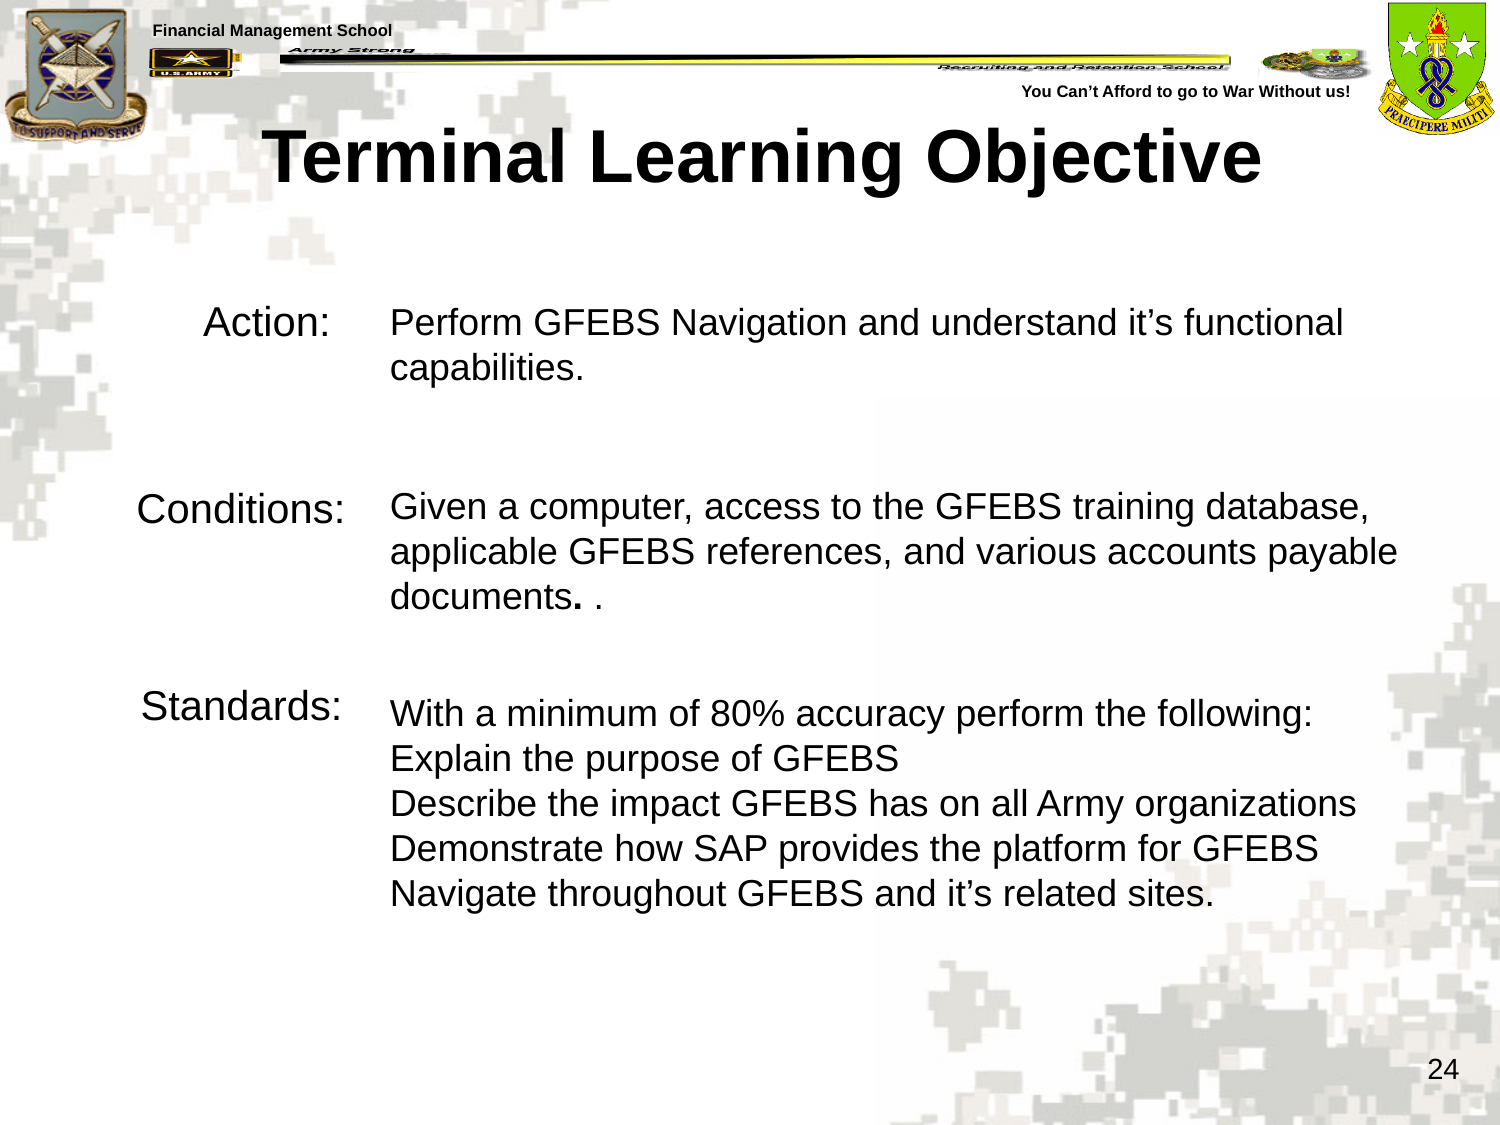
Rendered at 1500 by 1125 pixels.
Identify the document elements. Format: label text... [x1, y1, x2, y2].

slide_number 24 [1412, 1042, 1500, 1103]
text_box Perform GFEBS Navigation and understand it’s functional capabilities. [374, 290, 1438, 396]
text_box Conditions: [121, 424, 363, 540]
text_box Terminal Learning Objective [162, 99, 1363, 205]
text_box Given a computer, access to the GFEBS training database, applicable GFEBS references, and various accounts payable documents. . [374, 474, 1425, 625]
picture [875, 396, 1500, 1125]
picture [0, 0, 625, 729]
text_box Action: [188, 287, 346, 353]
picture [1374, 0, 1500, 138]
text_box With a minimum of 80% accuracy perform the following: Explain the purpose of GFEBS Describe the impact GFEBS has on all Army organizations Demonstrate how SAP provides the platform for GFEBS Navigate throughout GFEBS and it’s related sites. [374, 681, 1425, 922]
text_box Standards: [125, 621, 358, 737]
